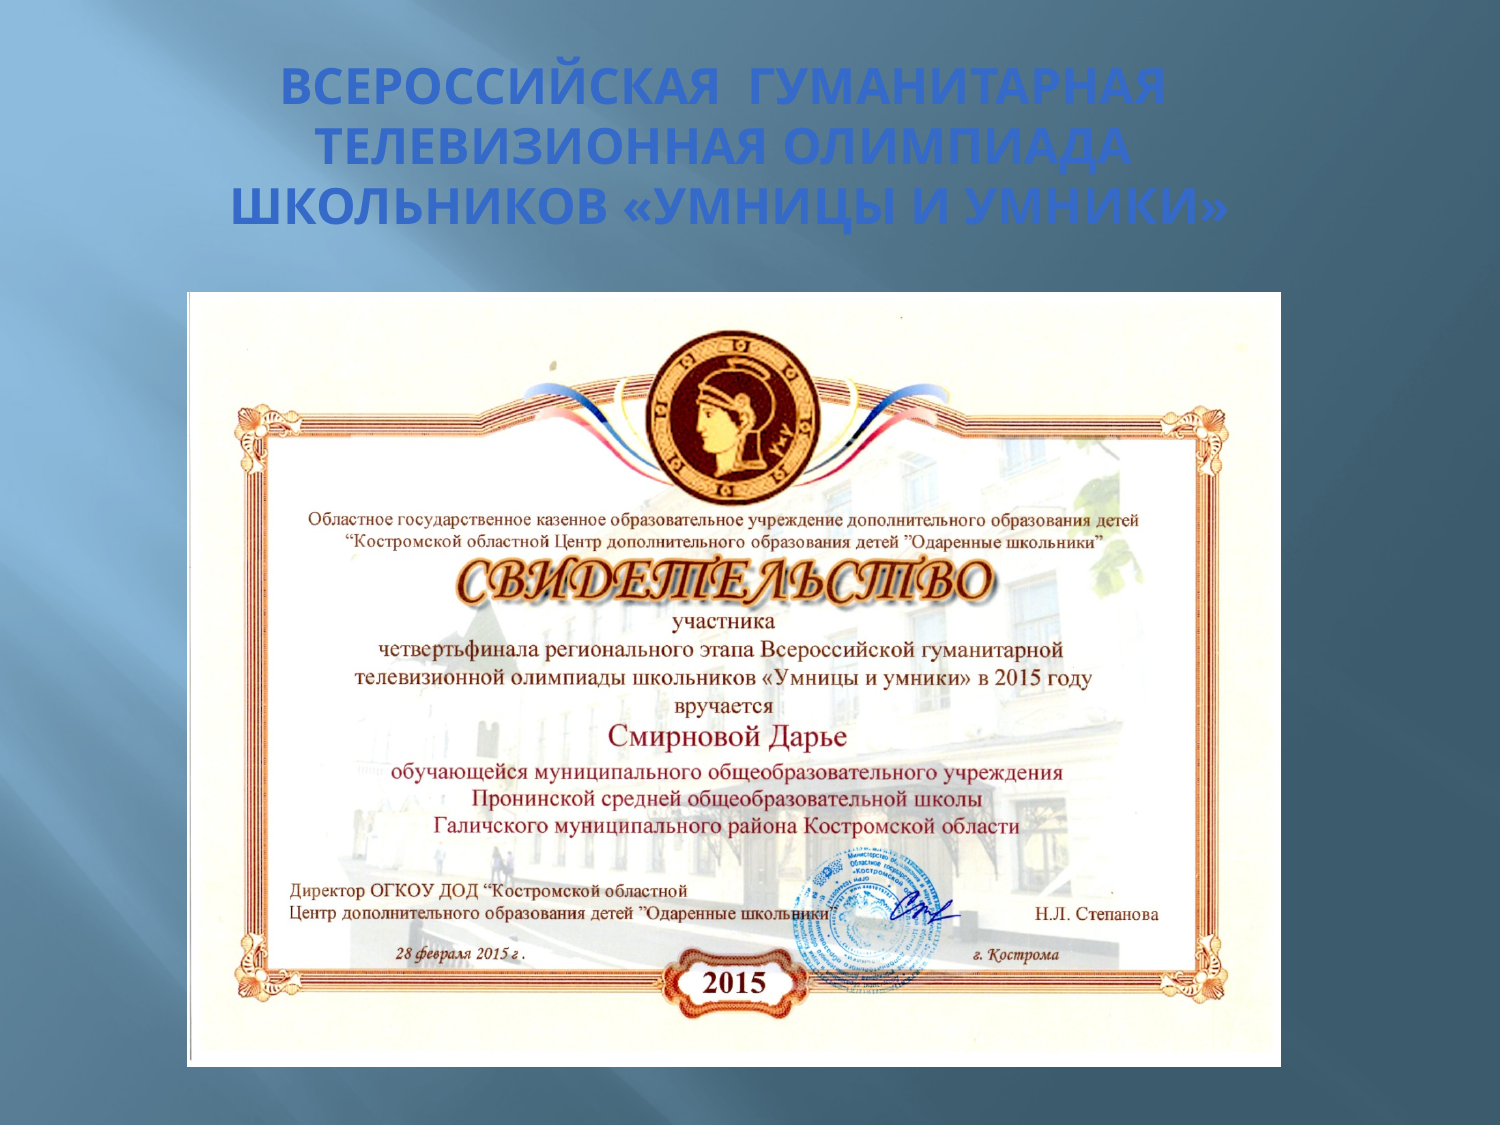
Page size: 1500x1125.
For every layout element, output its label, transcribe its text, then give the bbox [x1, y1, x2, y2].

picture [187, 292, 1281, 1067]
text_box Всероссийская гуманитарная телевизионная олимпиада школьников «Умницы и умники» [201, 46, 1246, 242]
